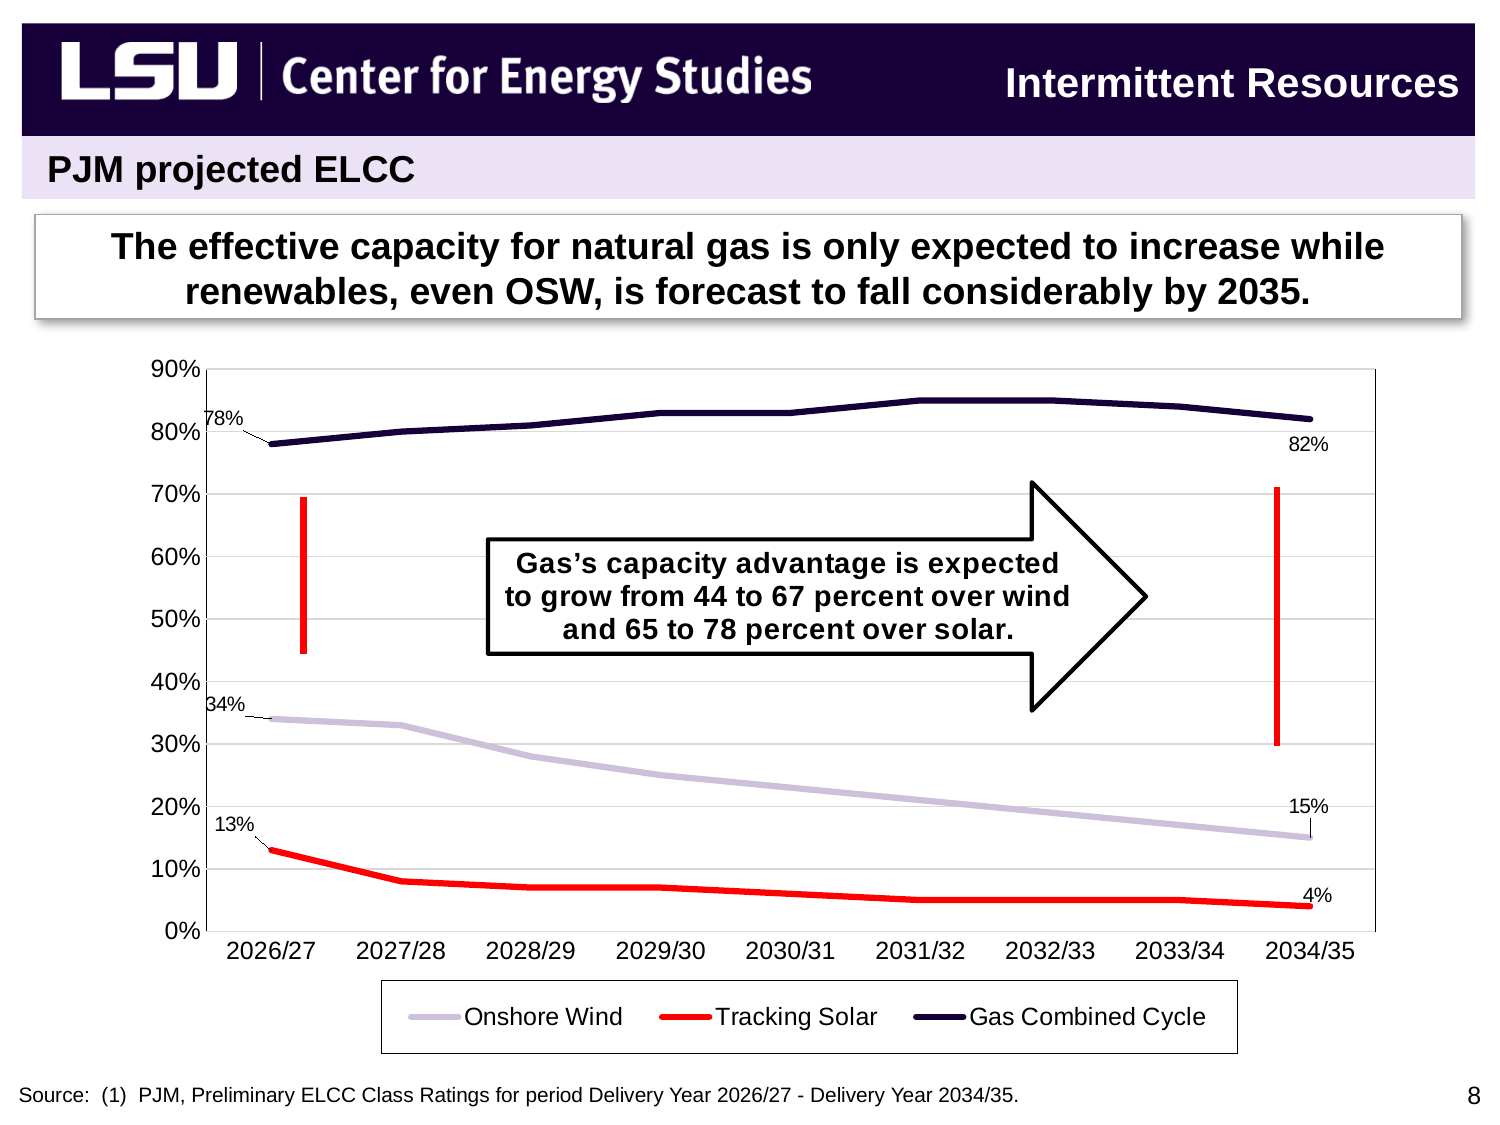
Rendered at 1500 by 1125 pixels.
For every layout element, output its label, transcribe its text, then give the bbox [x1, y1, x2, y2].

chart [43, 335, 1408, 1075]
text_box Intermittent Resources [20, 21, 1477, 134]
text_box PJM projected ELCC [20, 134, 1477, 201]
text_box Source: (1) PJM, Preliminary ELCC Class Ratings for period Delivery Year 2026/27 - Delivery Year 2034/35. [3, 1074, 1367, 1115]
picture [61, 42, 811, 104]
slide_number 8 [1146, 1065, 1497, 1125]
text_box The effective capacity for natural gas is only expected to increase while renewables, even OSW, is forecast to fall considerably by 2035. [35, 214, 1462, 320]
